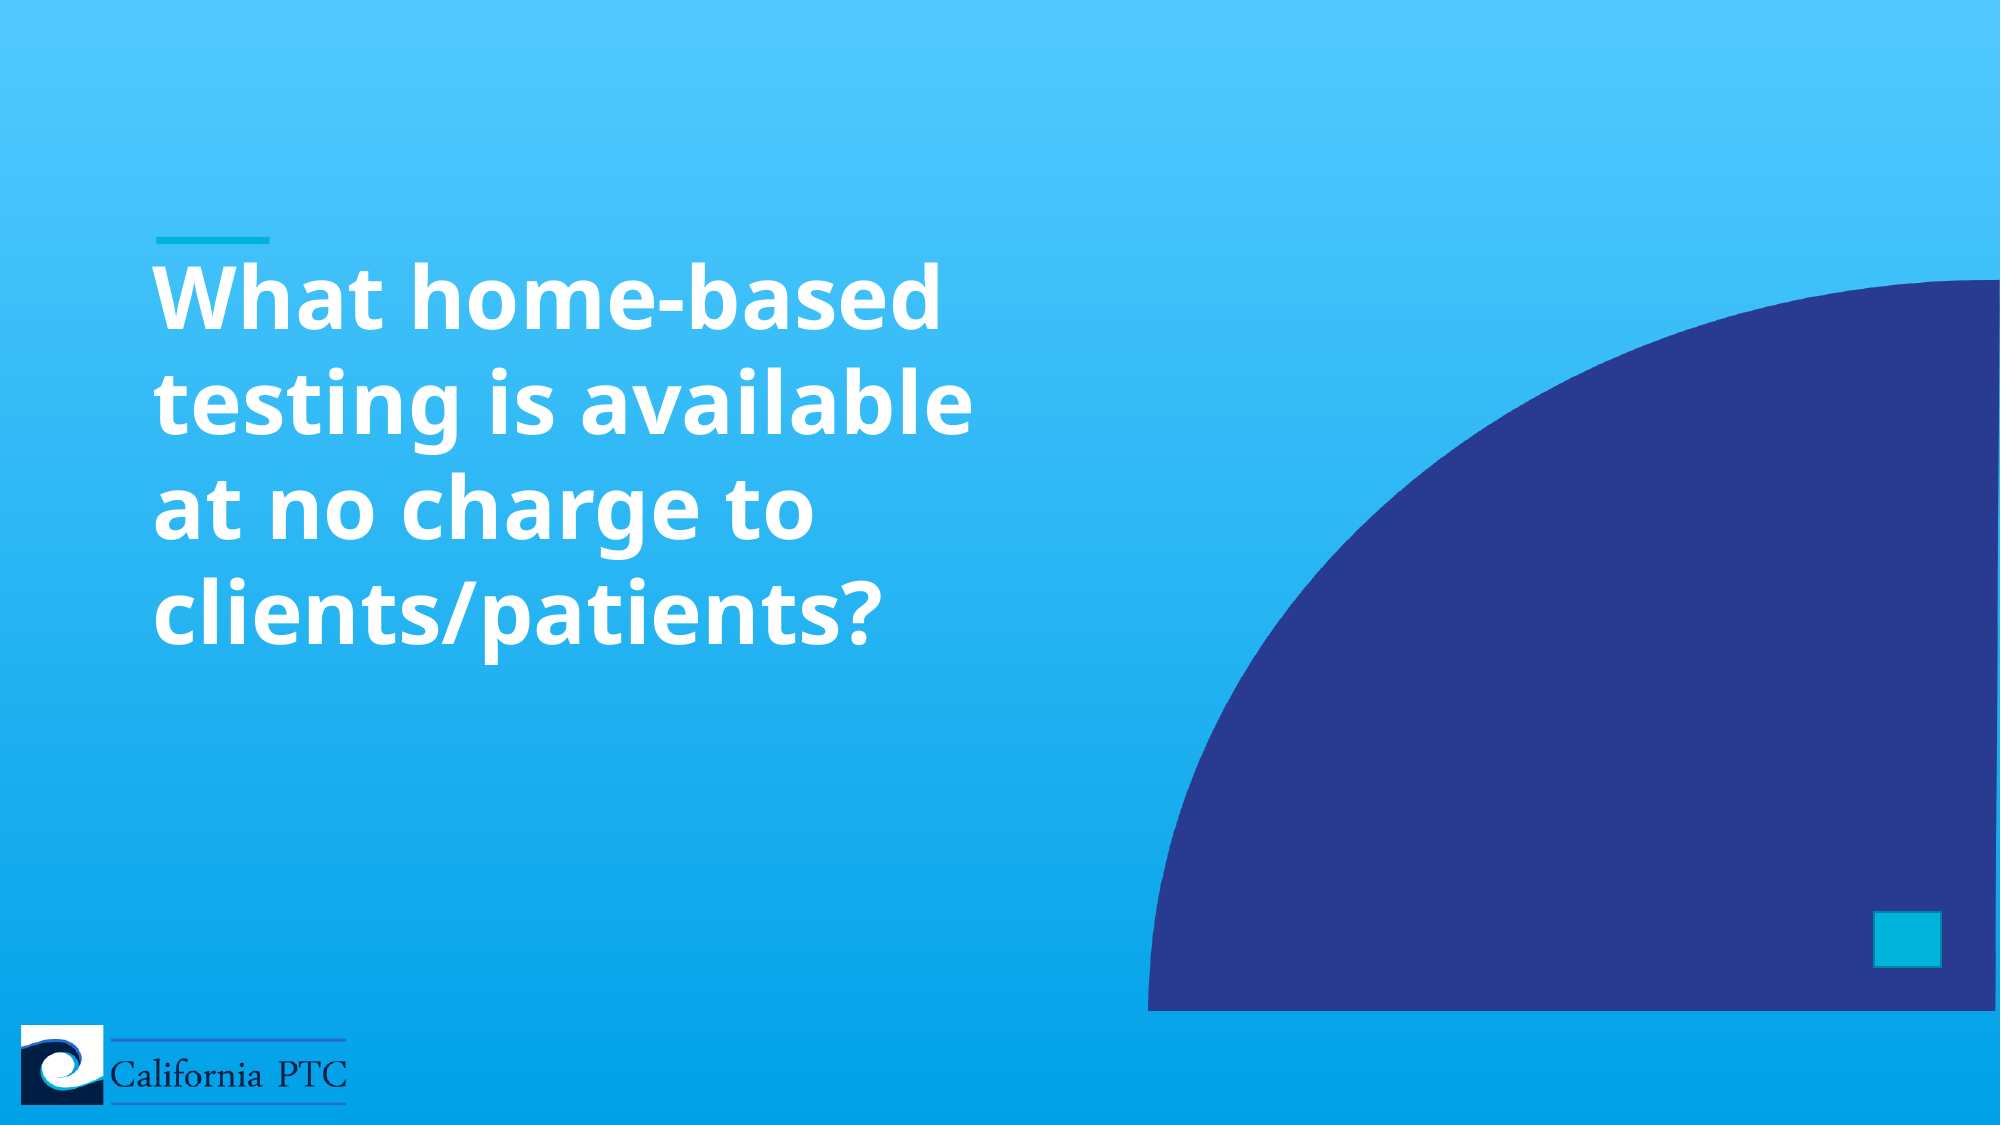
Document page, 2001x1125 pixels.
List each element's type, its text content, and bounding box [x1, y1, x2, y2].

title What home-based testing is available at no charge to clients/patients? [137, 159, 1100, 670]
picture [22, 1026, 103, 1104]
picture [0, 279, 2000, 1010]
